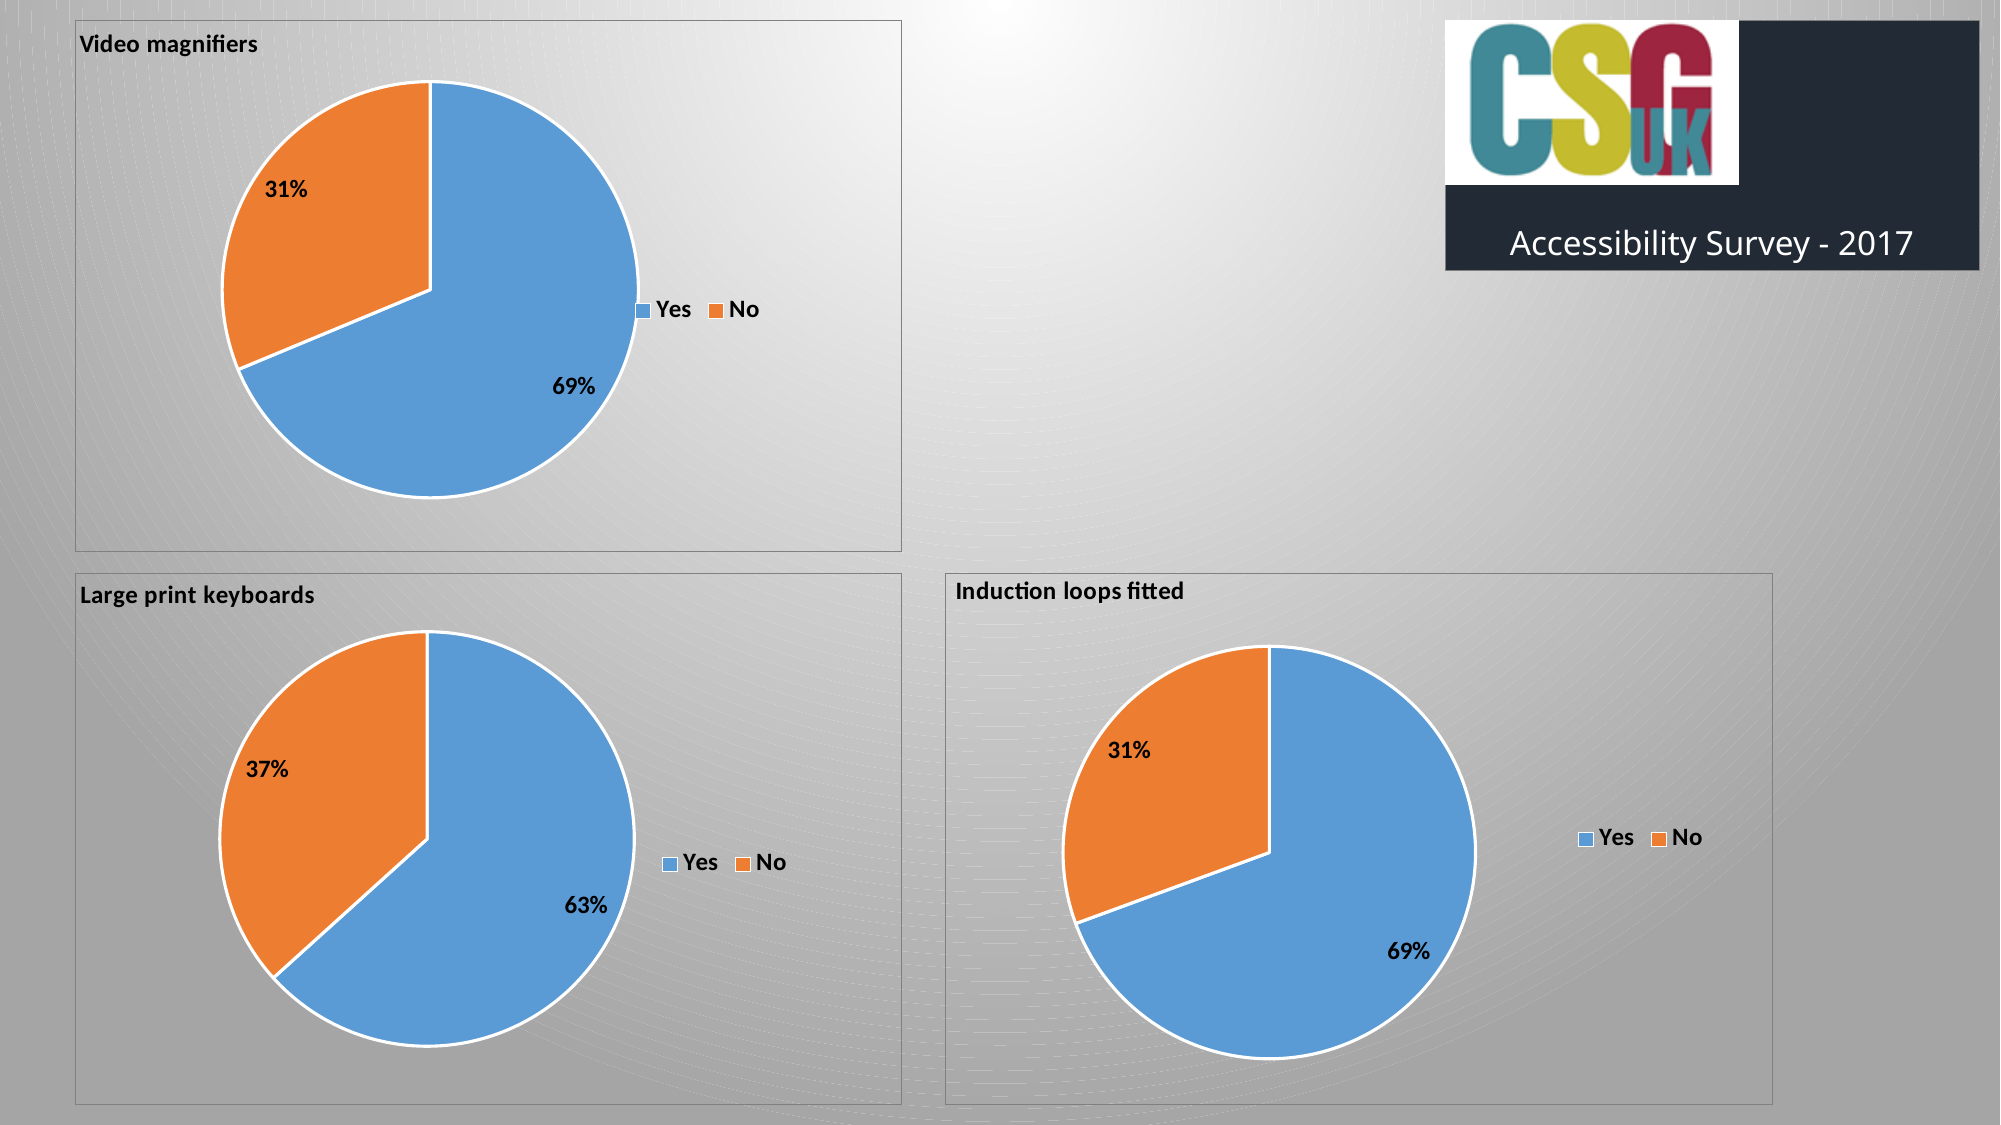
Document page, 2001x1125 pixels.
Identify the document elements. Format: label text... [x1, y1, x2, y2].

chart [74, 573, 902, 1105]
picture [1444, 19, 1739, 185]
chart [74, 19, 902, 552]
text_box Accessibility Survey - 2017 [1445, 20, 1980, 271]
chart [945, 573, 1772, 1105]
